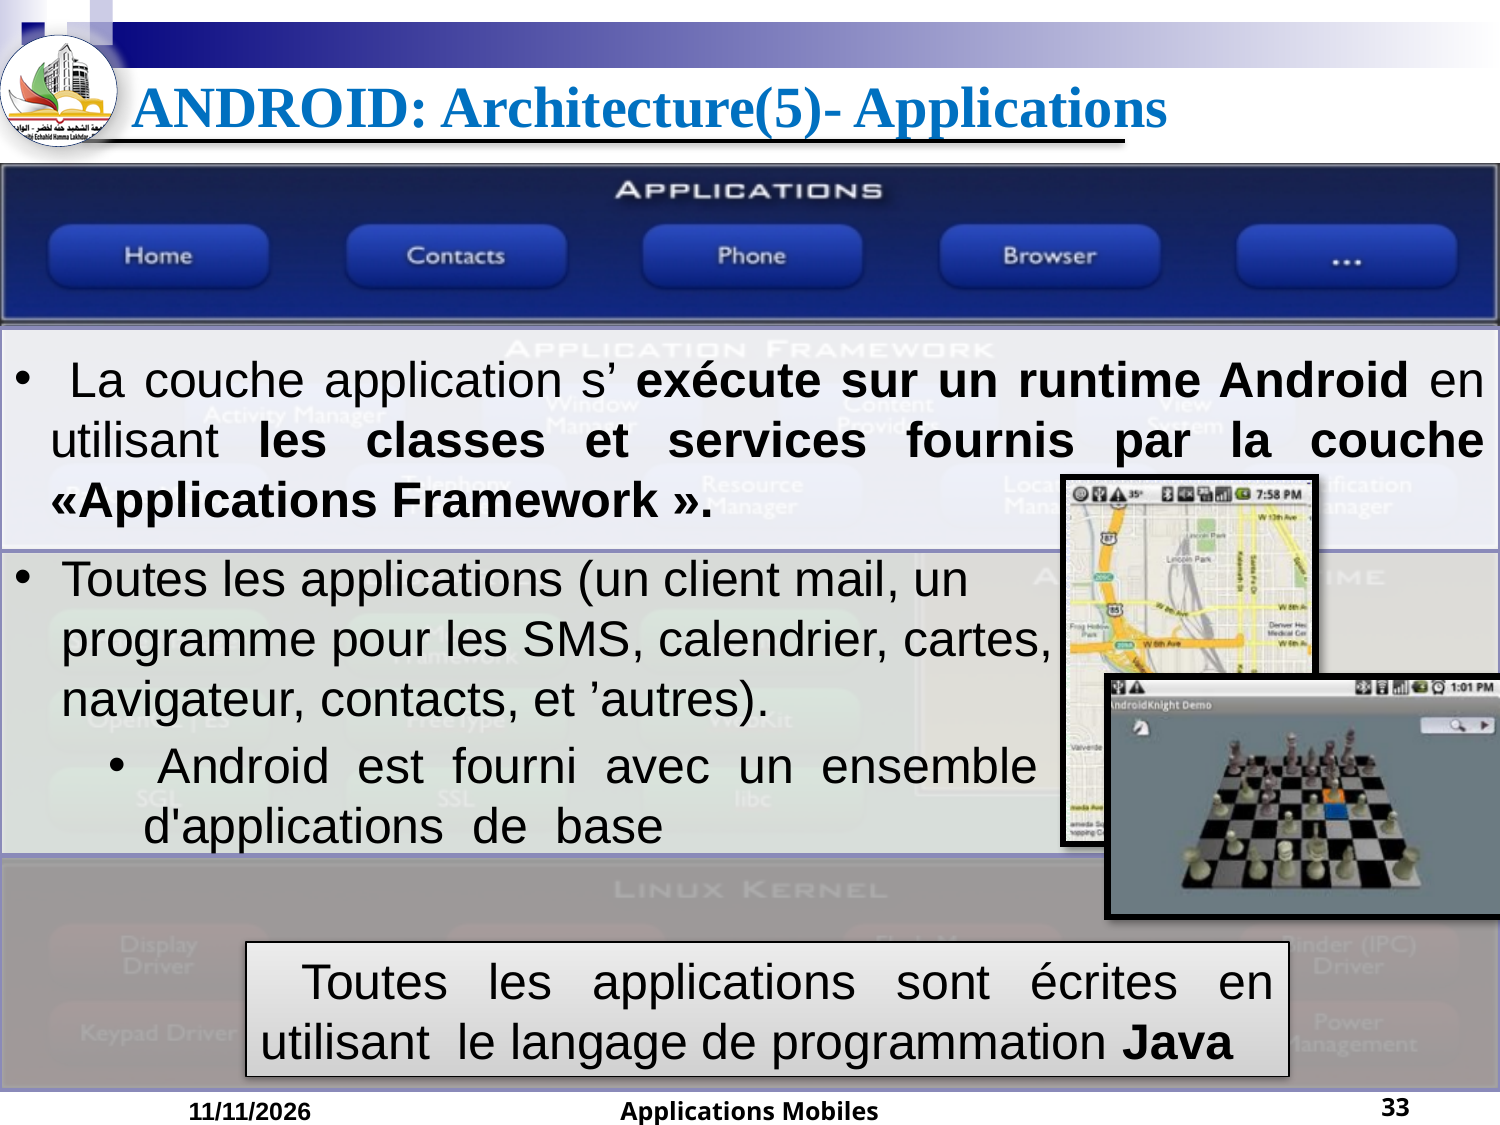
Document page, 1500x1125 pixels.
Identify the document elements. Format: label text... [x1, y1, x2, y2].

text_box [0, 163, 1500, 1091]
text_box ANDROID: Architecture(5)- Applications [117, 45, 1207, 162]
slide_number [74, 1098, 426, 1125]
slide_number 33 [1074, 1098, 1426, 1125]
picture [0, 34, 118, 147]
picture [1066, 480, 1500, 915]
footer Applications Mobiles [512, 1098, 988, 1125]
